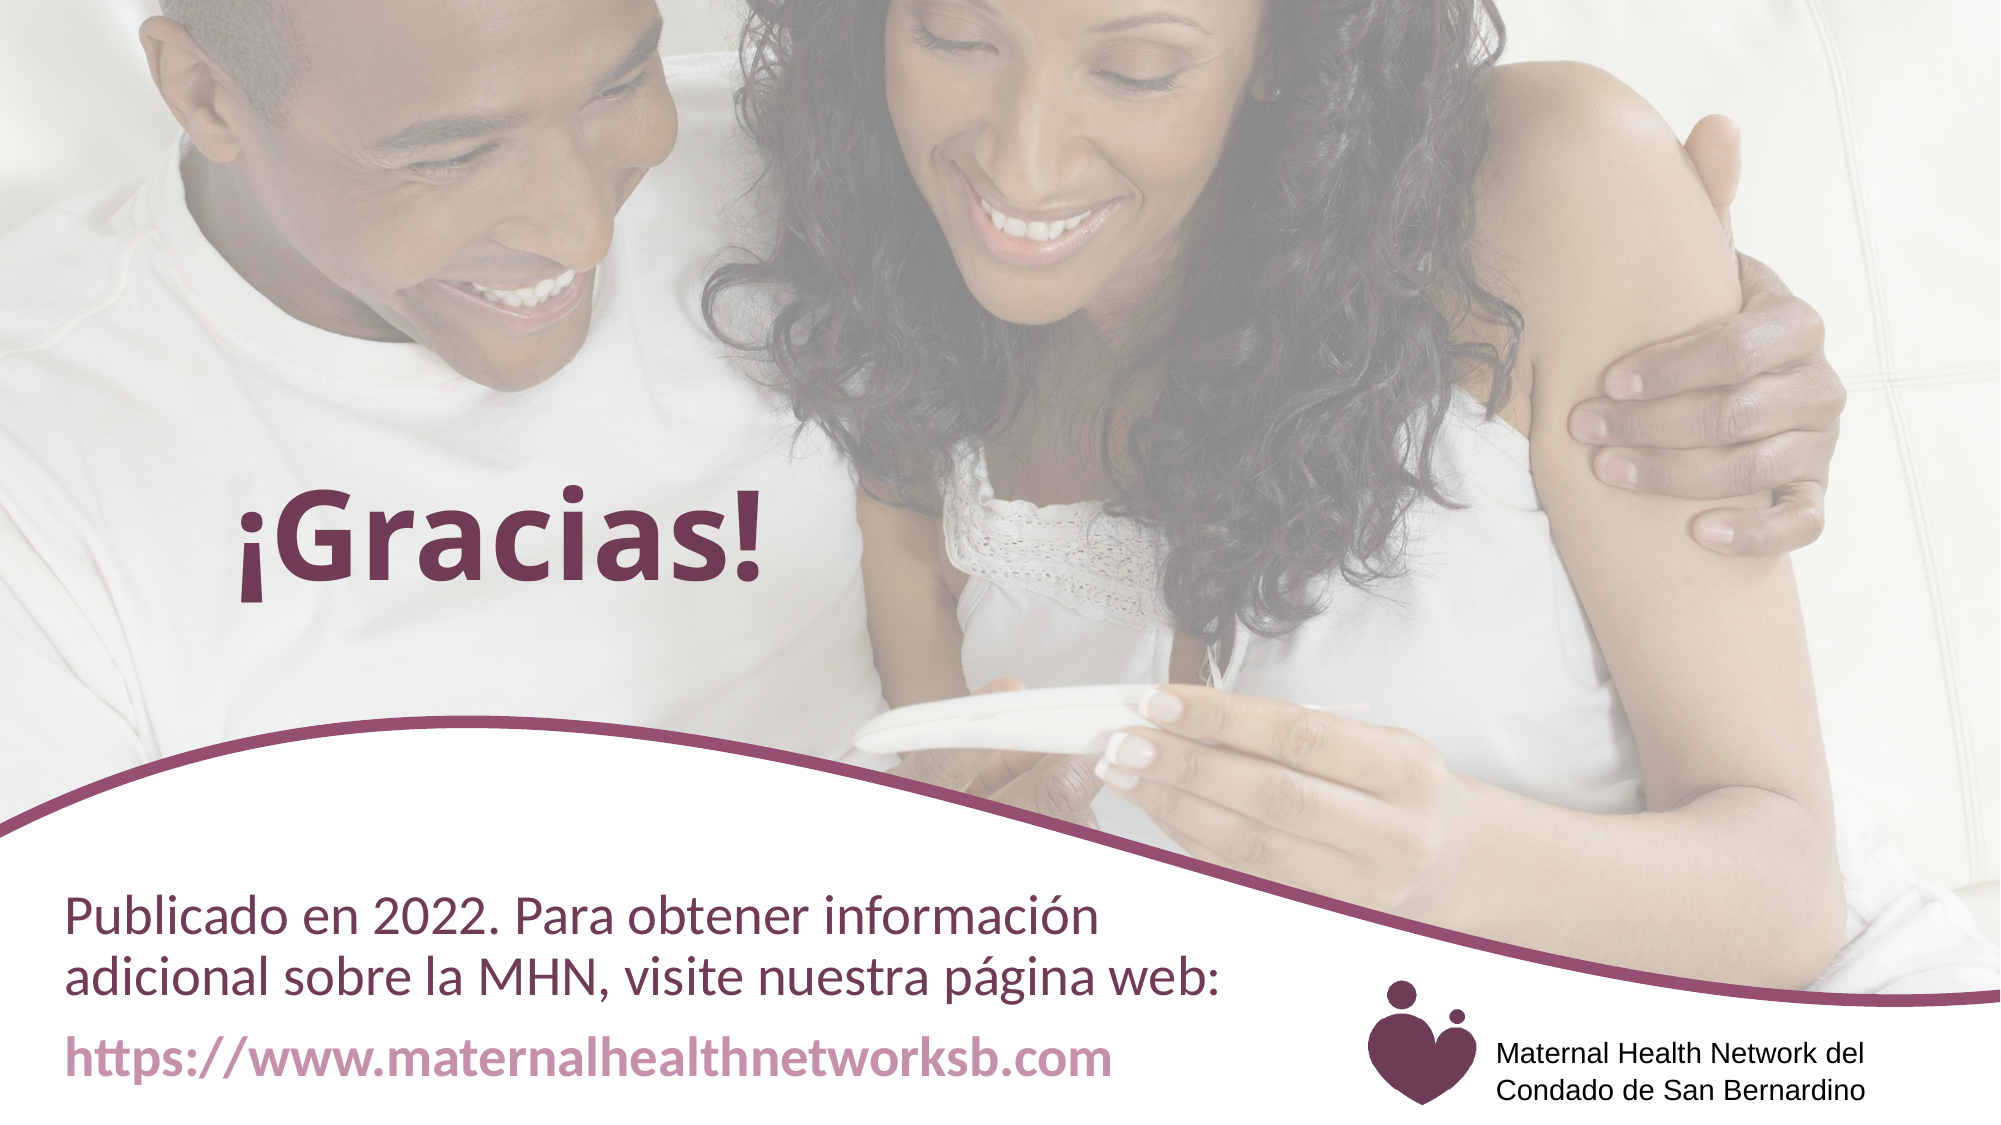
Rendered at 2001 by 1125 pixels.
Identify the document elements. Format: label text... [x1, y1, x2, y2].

picture [1356, 972, 1919, 1113]
title ¡Gracias! [69, 164, 932, 615]
text_box Maternal Health Network del Condado de San Bernardino [1480, 1024, 1958, 1125]
text_box Publicado en 2022. Para obtener información adicional sobre la MHN, visite nuestra página web: https://www.maternalhealthnetworksb.com [49, 878, 1263, 1125]
